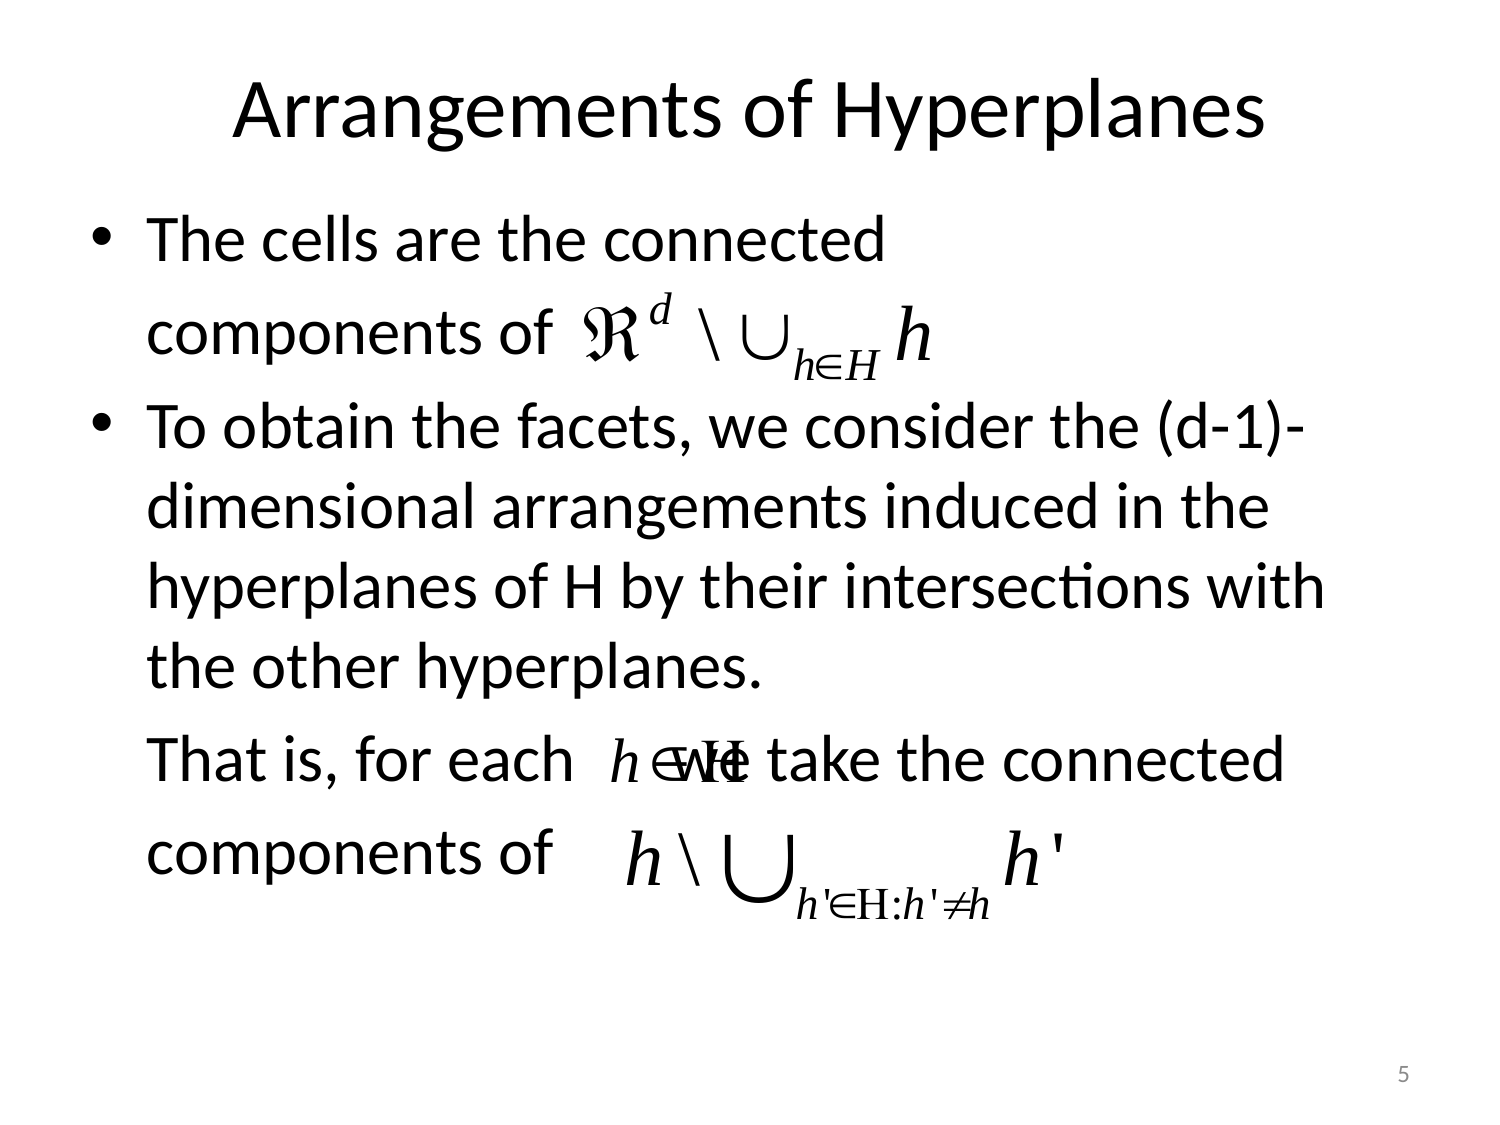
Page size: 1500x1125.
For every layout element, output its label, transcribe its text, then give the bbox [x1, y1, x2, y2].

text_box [599, 724, 758, 799]
slide_number 4 [1074, 1042, 1425, 1103]
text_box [612, 799, 1078, 938]
list The cells are the connected components of To obtain the facets, we consider the (d-1)-dimensional arrangements induced in the hyperplanes of H by their intersections with the other hyperplanes. That is, for each we take the connected components of [74, 187, 1426, 1006]
title Arrangements of Hyperplanes [74, 44, 1426, 163]
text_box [574, 274, 948, 400]
